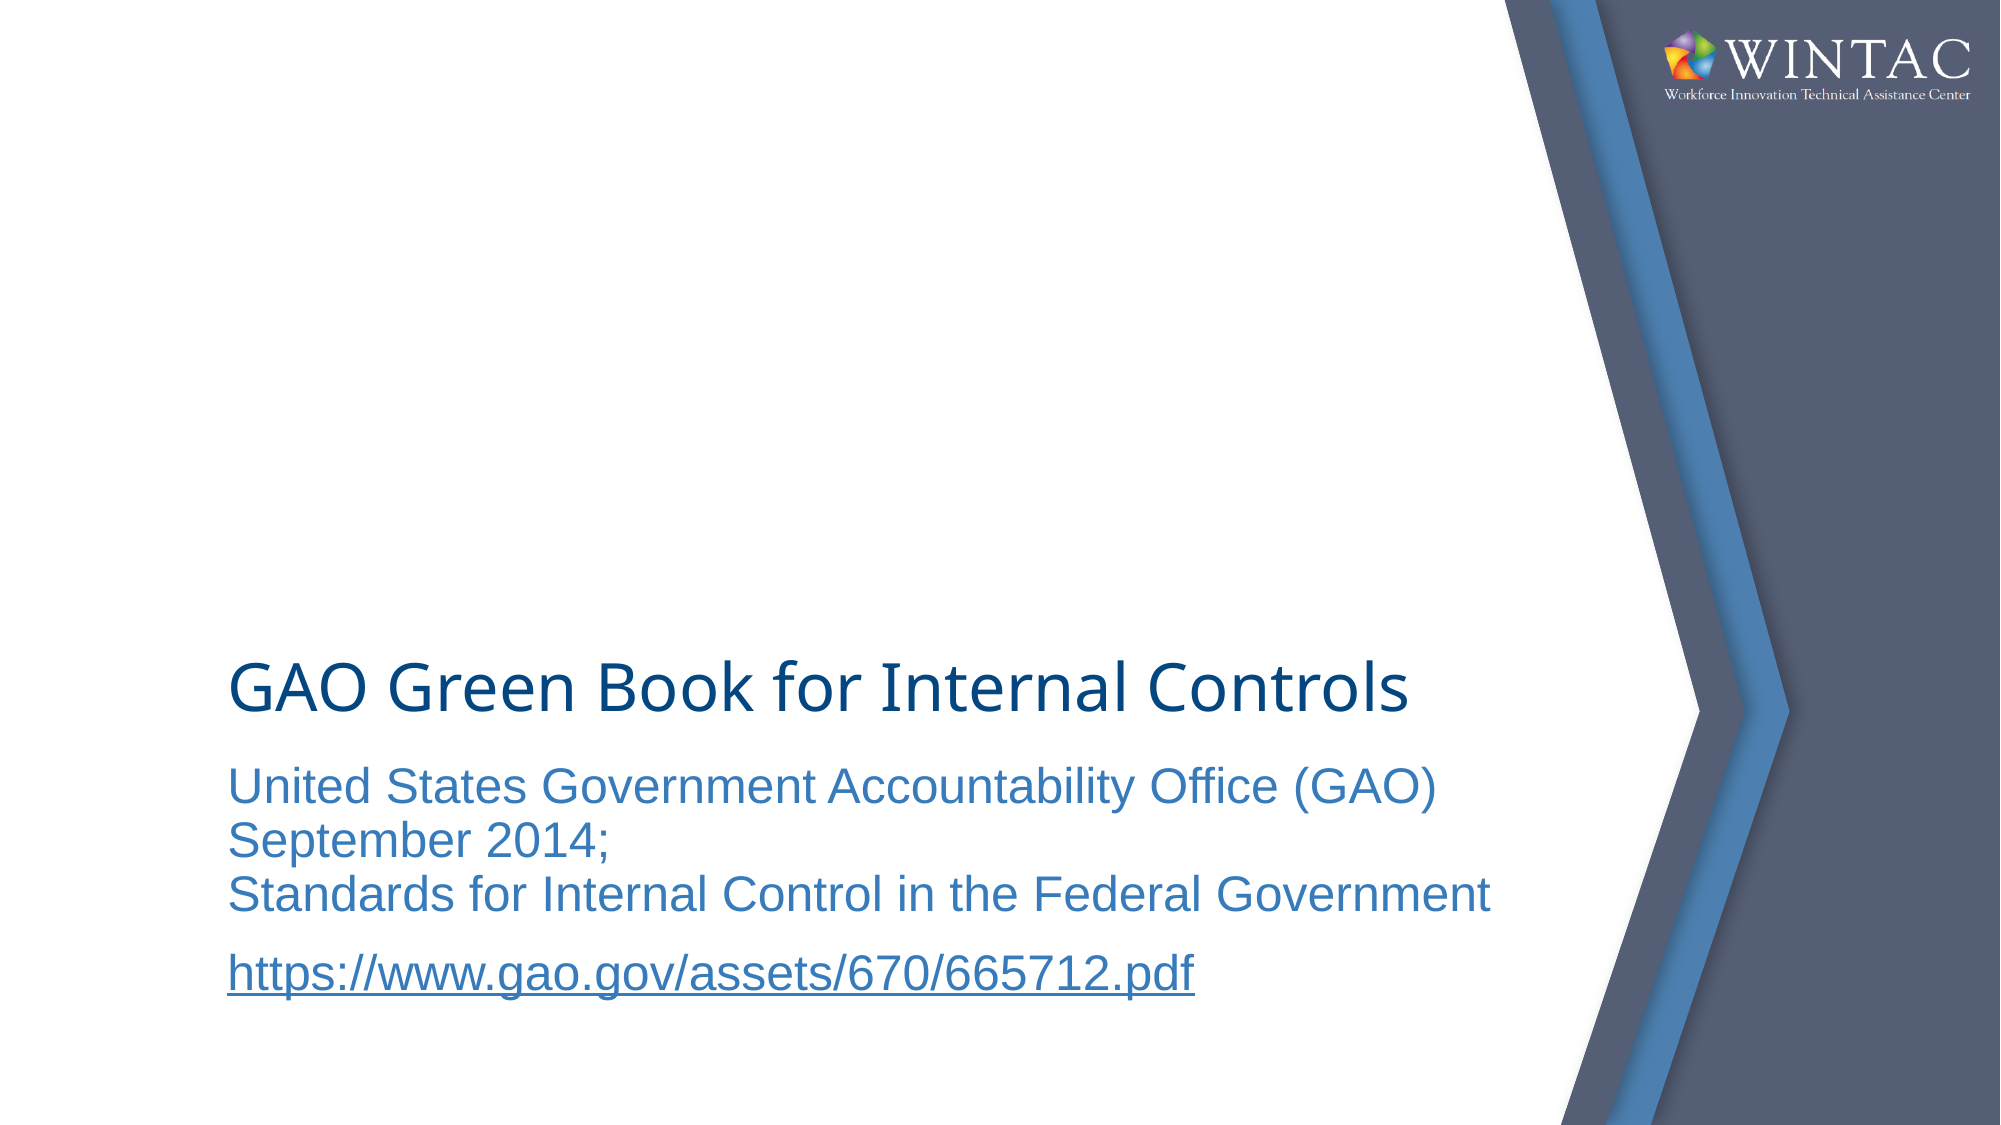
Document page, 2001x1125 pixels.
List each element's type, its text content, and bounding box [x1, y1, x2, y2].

title GAO Green Book for Internal Controls [212, 478, 1533, 734]
picture [1654, 20, 1981, 109]
list United States Government Accountability Office (GAO) September 2014; Standards for Internal Control in the Federal Government https://www.gao.gov/assets/670/665712.pdf [212, 752, 1587, 996]
